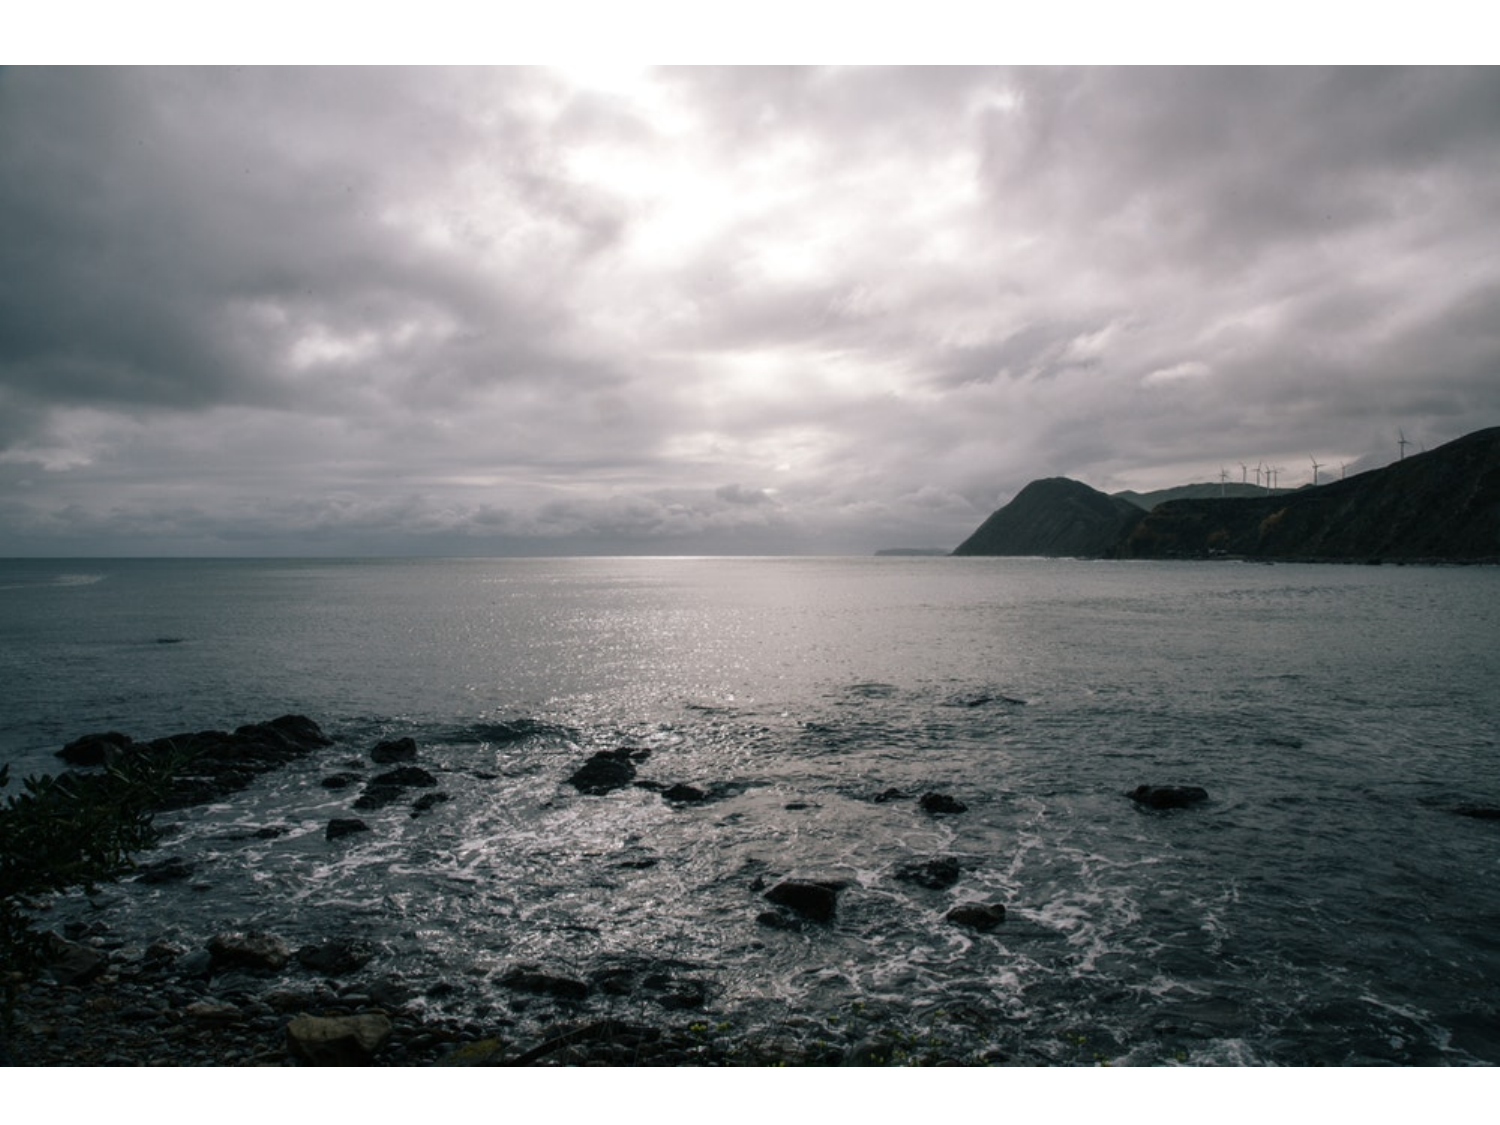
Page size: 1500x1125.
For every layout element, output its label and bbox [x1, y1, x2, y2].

picture [0, 65, 1500, 1067]
